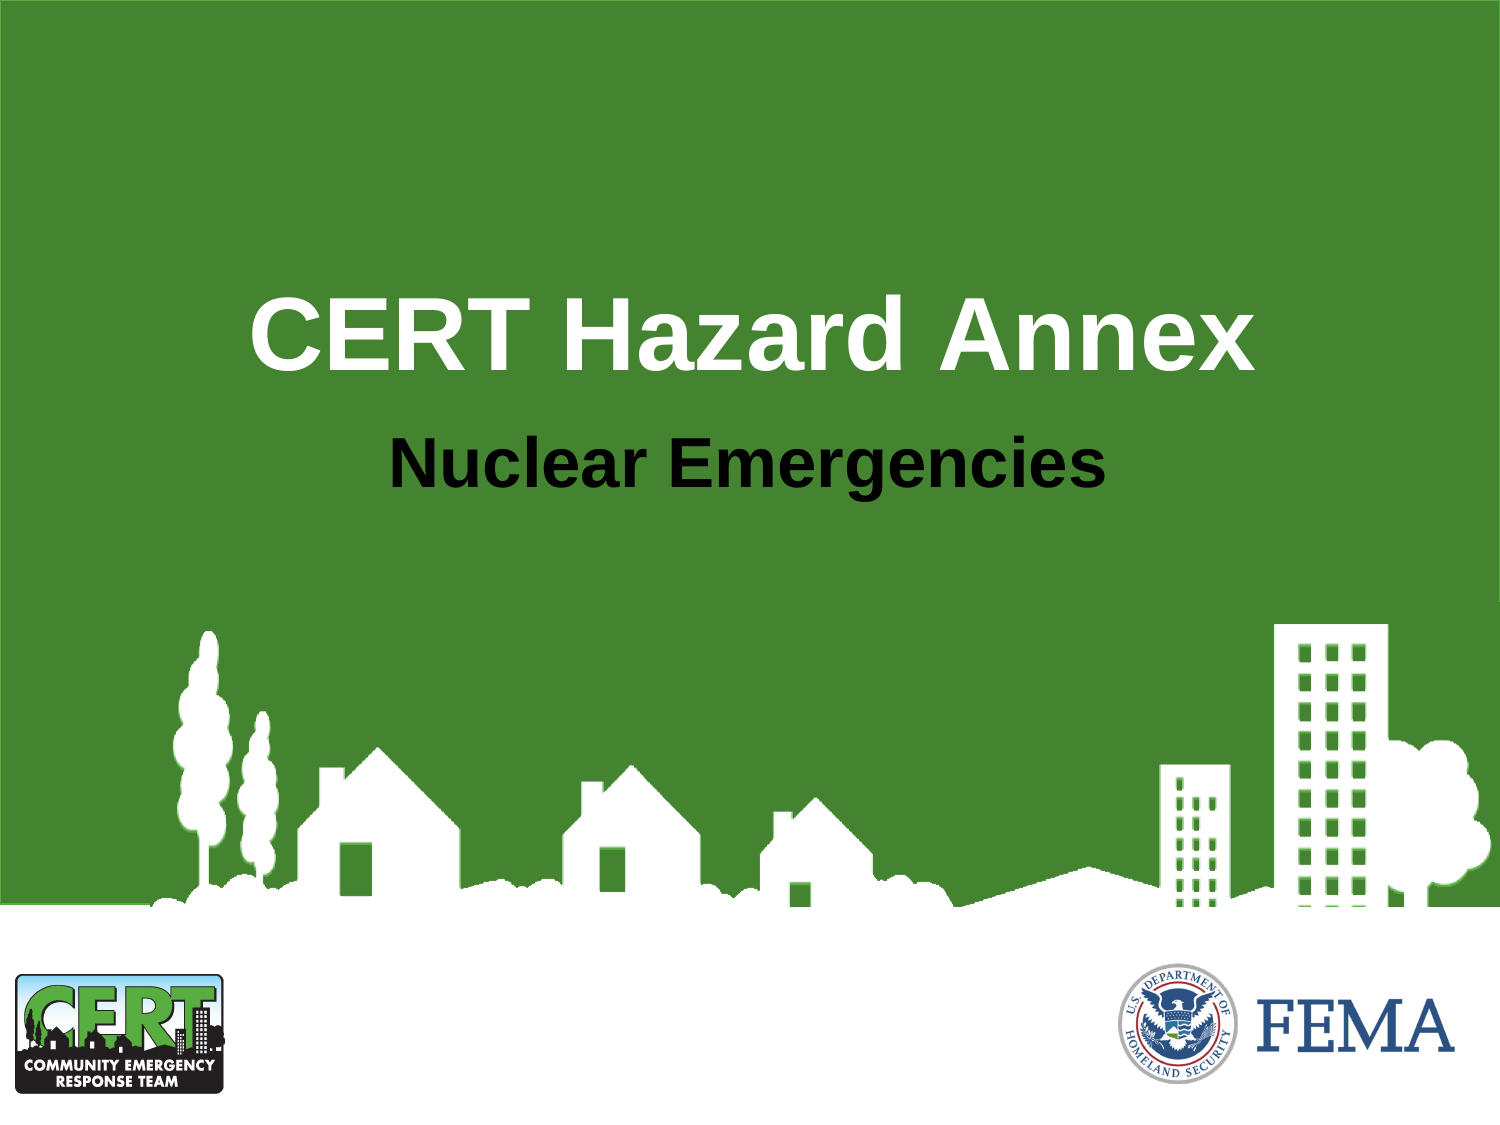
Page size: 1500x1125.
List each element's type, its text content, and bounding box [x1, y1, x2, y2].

picture [14, 973, 225, 1094]
picture [1116, 963, 1455, 1084]
title Nuclear Emergencies [101, 397, 1396, 574]
list CERT Hazard Annex 8 [0, 277, 1495, 397]
picture [150, 602, 1500, 907]
